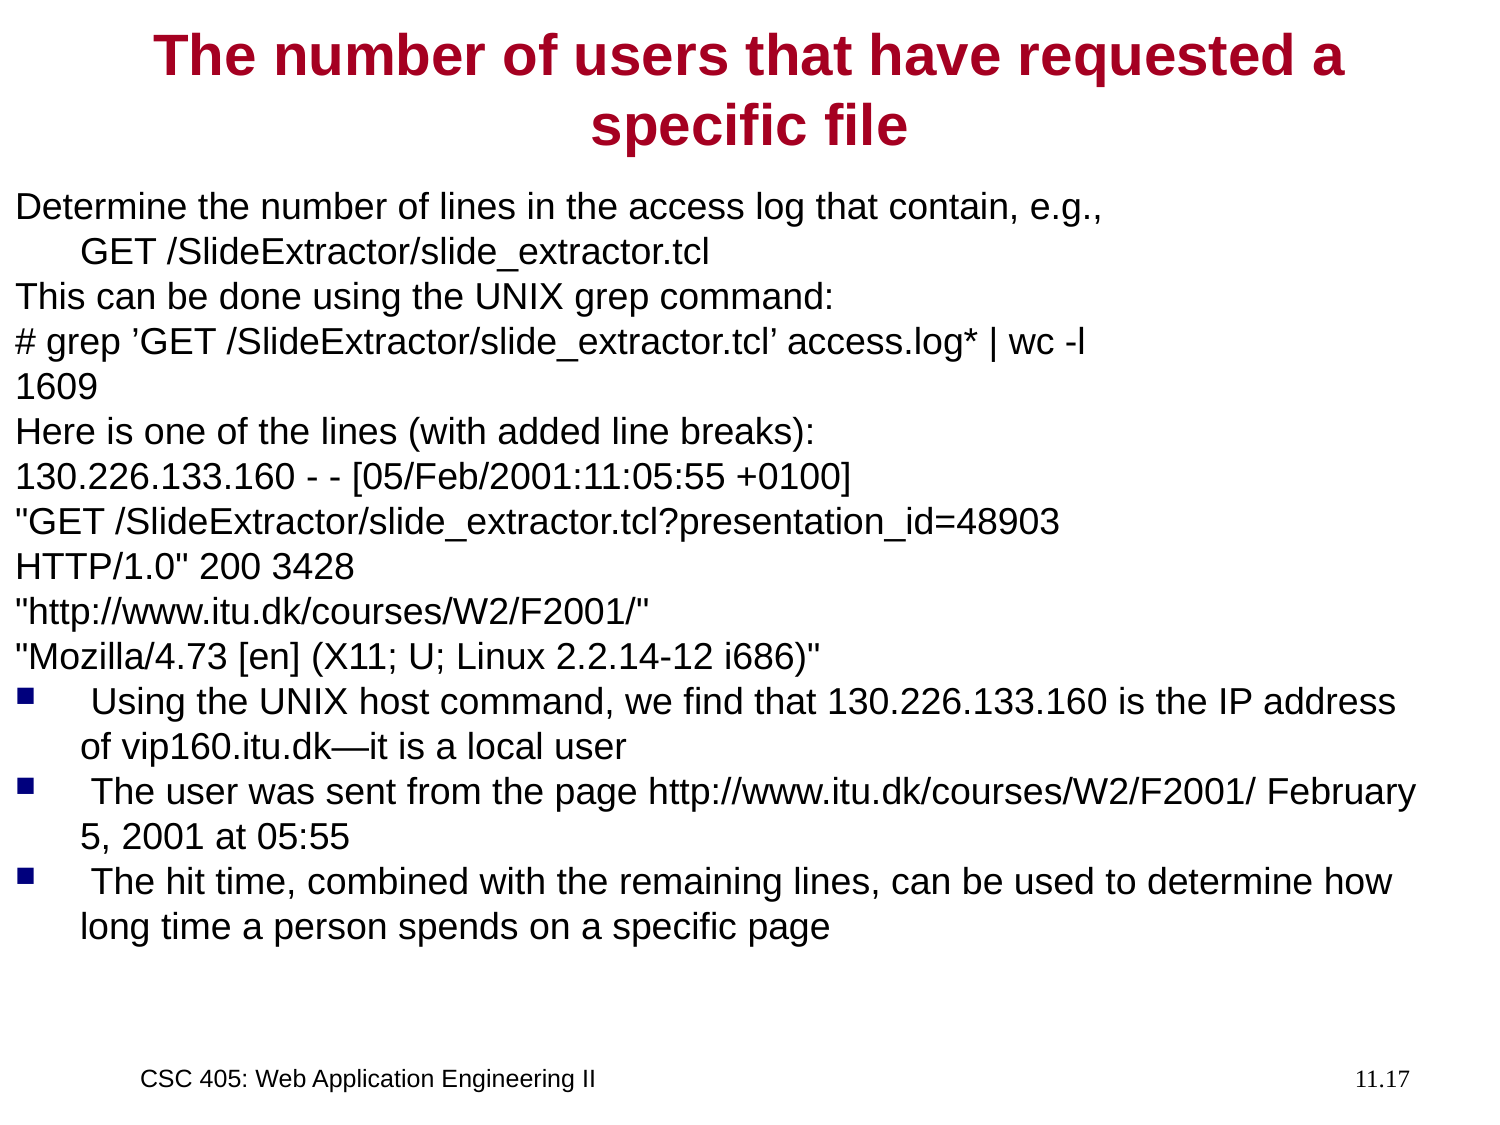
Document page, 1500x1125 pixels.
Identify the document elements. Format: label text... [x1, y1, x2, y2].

list Determine the number of lines in the access log that contain, e.g., GET /SlideExtractor/slide_extractor.tcl This can be done using the UNIX grep command: # grep ’GET /SlideExtractor/slide_extractor.tcl’ access.log* | wc -l 1609 Here is one of the lines (with added line breaks): 130.226.133.160 - - [05/Feb/2001:11:05:55 +0100] "GET /SlideExtractor/slide_extractor.tcl?presentation_id=48903 HTTP/1.0" 200 3428 "http://www.itu.dk/courses/W2/F2001/" "Mozilla/4.73 [en] (X11; U; Linux 2.2.14-12 i686)" Using the UNIX host command, we find that 130.226.133.160 is the IP address of vip160.itu.dk—it is a local user The user was sent from the page http://www.itu.dk/courses/W2/F2001/ February 5, 2001 at 05:55 The hit time, combined with the remaining lines, can be used to determine how long time a person spends on a specific page [0, 174, 1438, 1038]
slide_number 11.17 [1074, 1024, 1426, 1101]
footer CSC 405: Web Application Engineering II [37, 1038, 701, 1101]
title The number of users that have requested a specific file [74, 12, 1426, 163]
